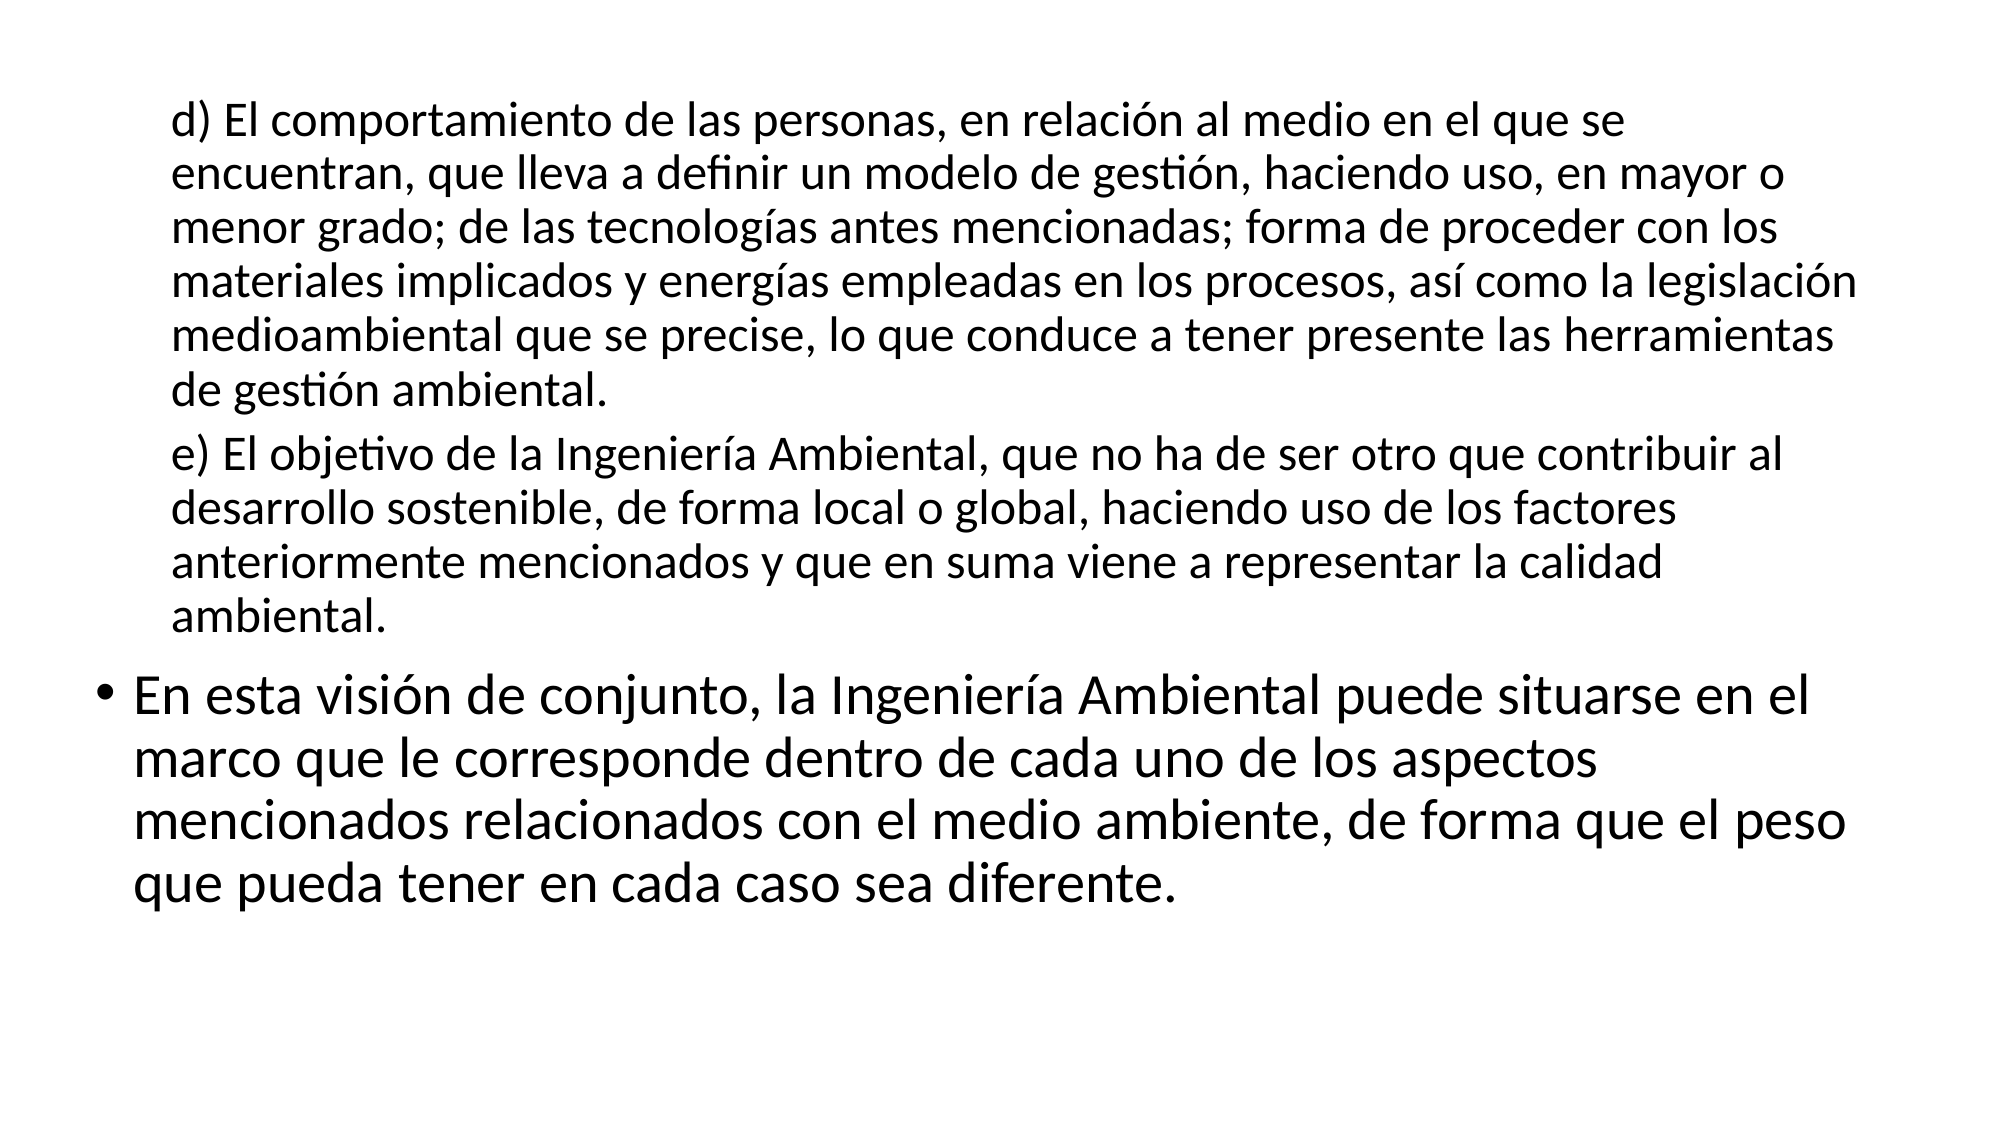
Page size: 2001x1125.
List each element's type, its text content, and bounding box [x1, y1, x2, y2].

list d) El comportamiento de las personas, en relación al medio en el que se encuentran, que lleva a definir un modelo de gestión, haciendo uso, en mayor o menor grado; de las tecnologías antes mencionadas; forma de proceder con los materiales implicados y energías empleadas en los procesos, así como la legislación medioambiental que se precise, lo que conduce a tener presente las herramientas de gestión ambiental. e) El objetivo de la Ingeniería Ambiental, que no ha de ser otro que contribuir al desarrollo sostenible, de forma local o global, haciendo uso de los factores anteriormente mencionados y que en suma viene a representar la calidad ambiental. En esta visión de conjunto, la Ingeniería Ambiental puede situarse en el marco que le corresponde dentro de cada uno de los aspectos mencionados relacionados con el medio ambiente, de forma que el peso que pueda tener en cada caso sea diferente. [80, 85, 1877, 1064]
